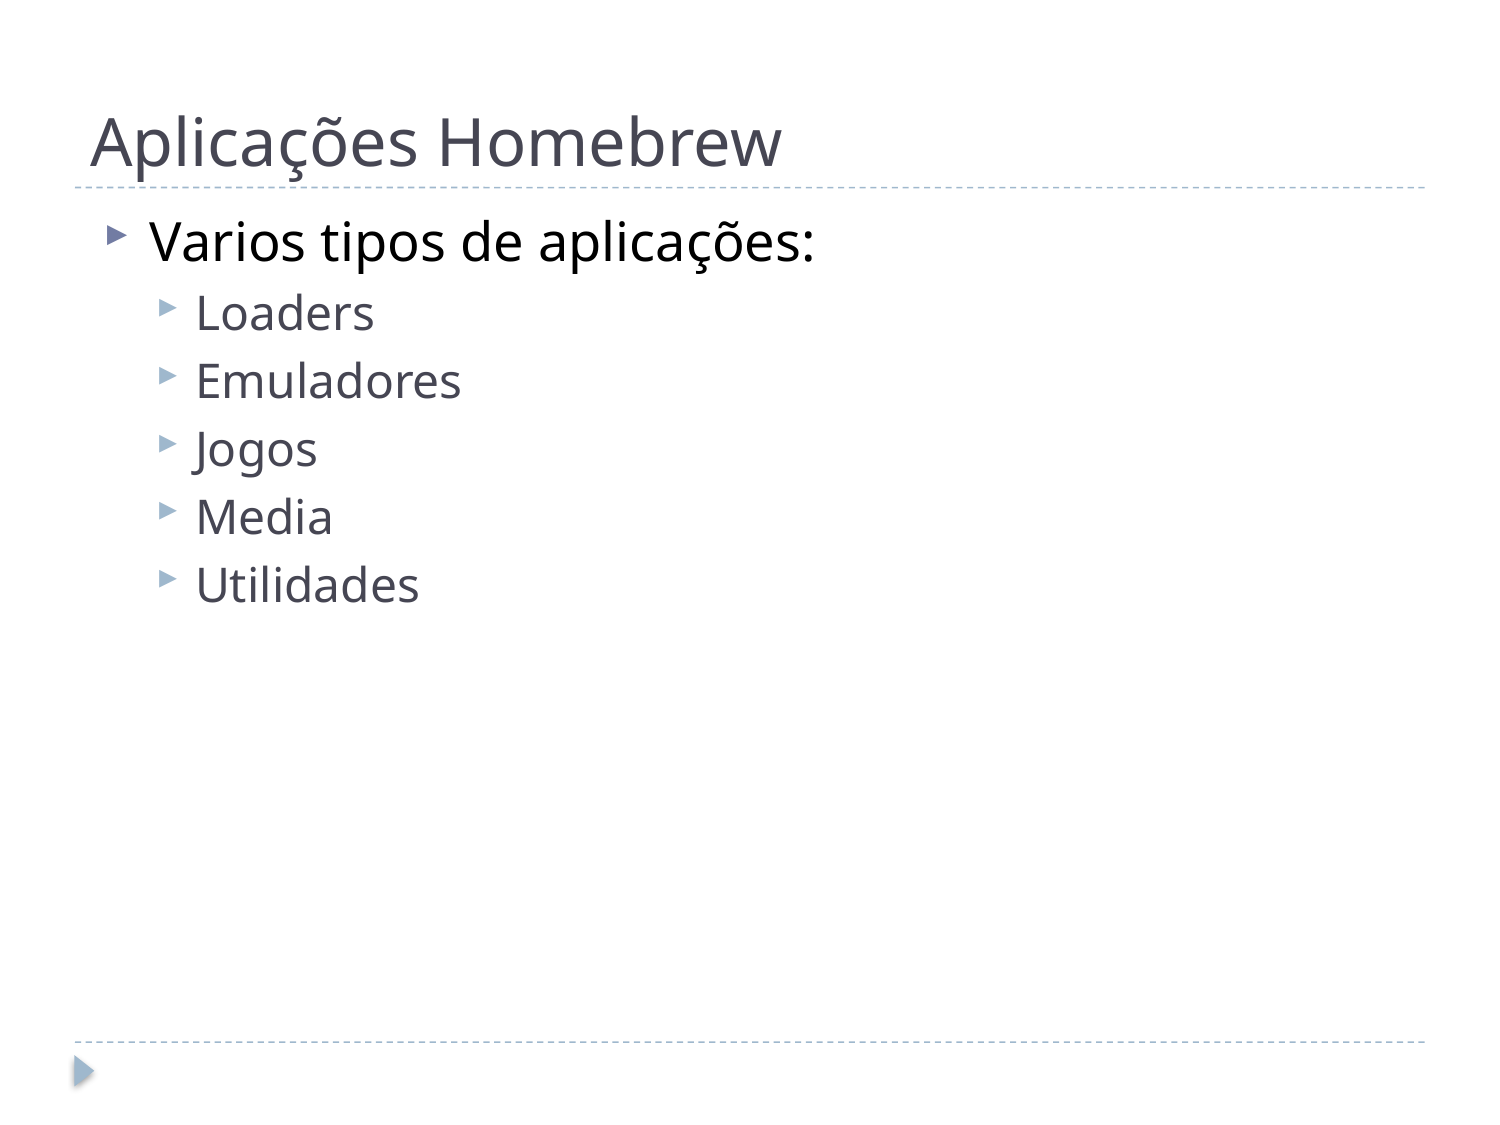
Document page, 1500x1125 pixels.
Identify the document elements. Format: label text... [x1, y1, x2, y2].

title Aplicações Homebrew [74, 24, 1426, 188]
list Varios tipos de aplicações: Loaders Emuladores Jogos Media Utilidades [74, 199, 1426, 1006]
